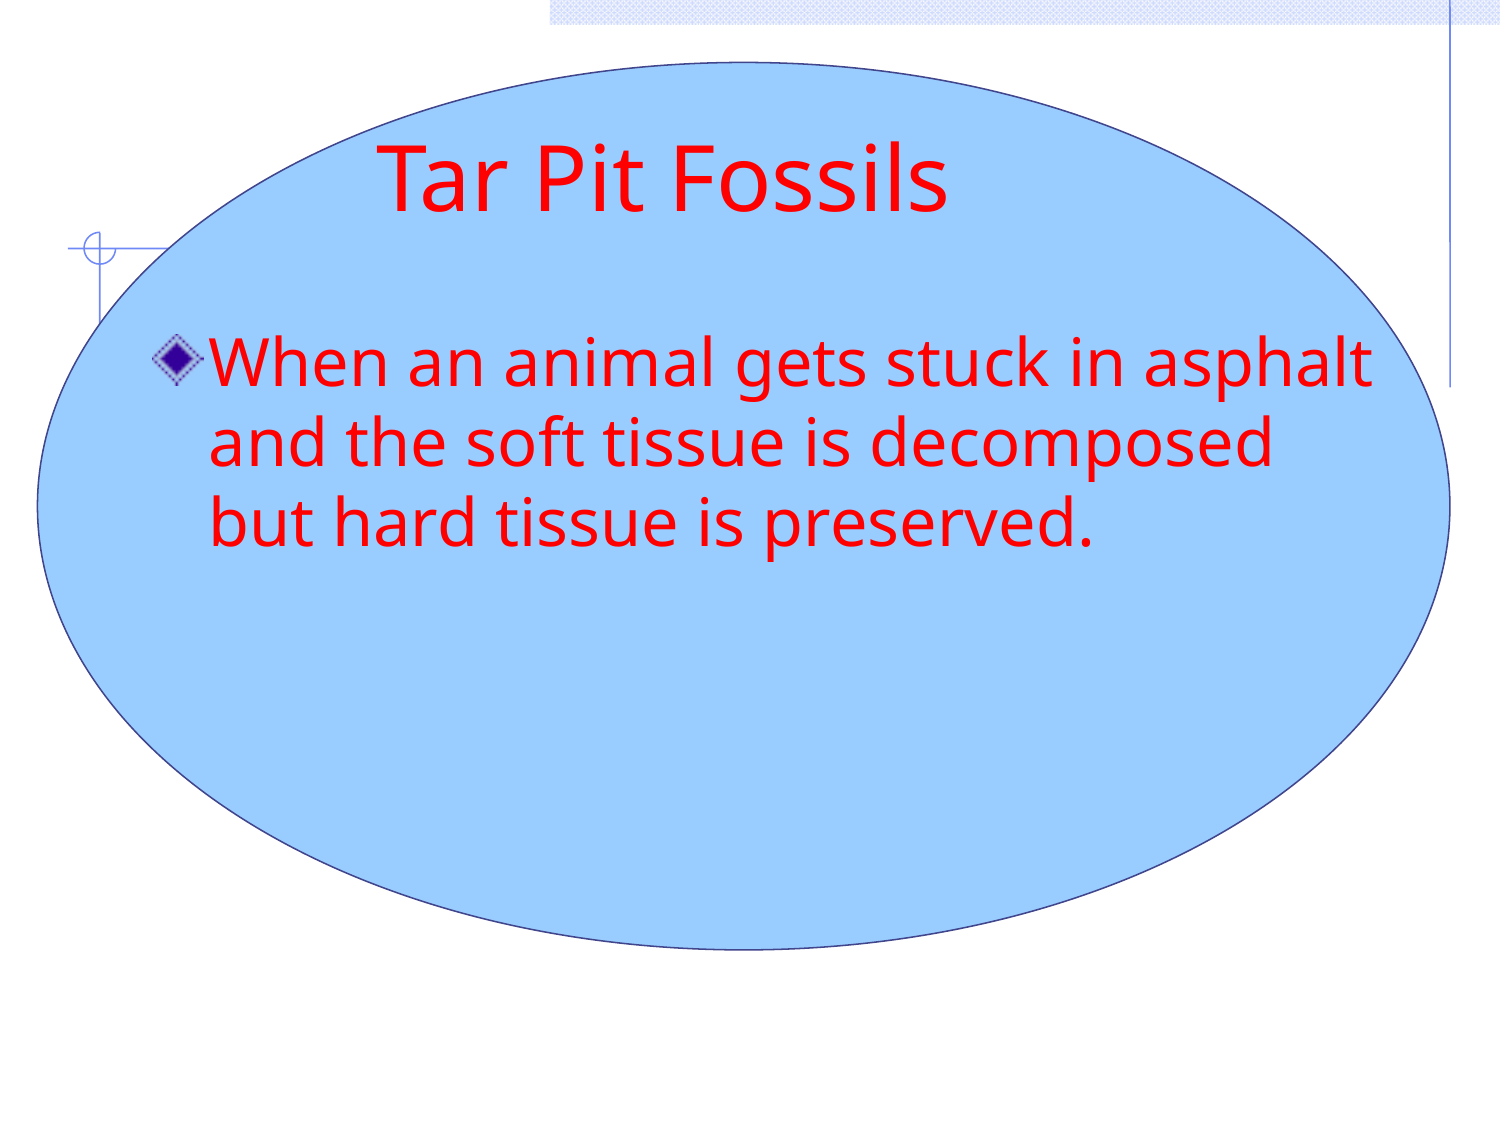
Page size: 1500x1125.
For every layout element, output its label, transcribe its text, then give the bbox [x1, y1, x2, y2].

picture [1451, 0, 1500, 25]
text_box [1413, 364, 1450, 648]
picture [152, 334, 204, 386]
list When an animal gets stuck in asphalt and the soft tissue is decomposed but hard tissue is preserved. [137, 312, 1413, 988]
title Tar Pit Fossils [99, 50, 1375, 238]
picture [549, 0, 1449, 25]
text_box [37, 238, 1379, 734]
